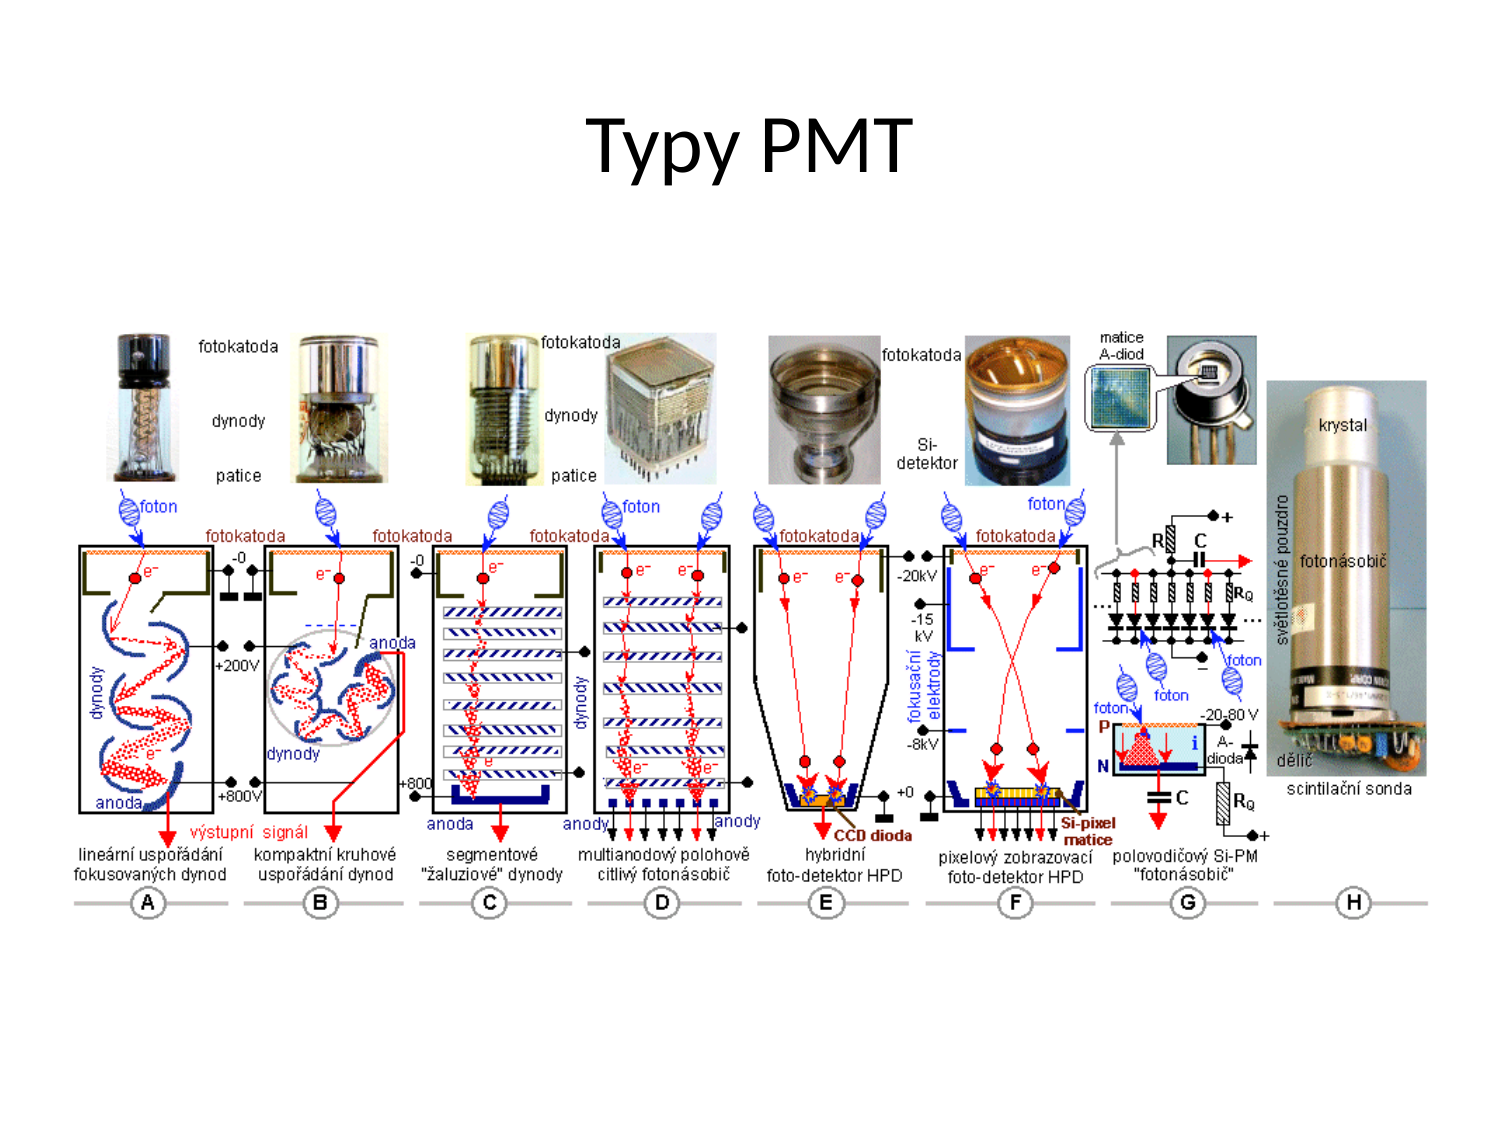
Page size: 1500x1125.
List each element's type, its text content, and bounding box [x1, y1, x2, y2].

picture [69, 325, 1431, 924]
title Typy PMT [75, 45, 1425, 233]
